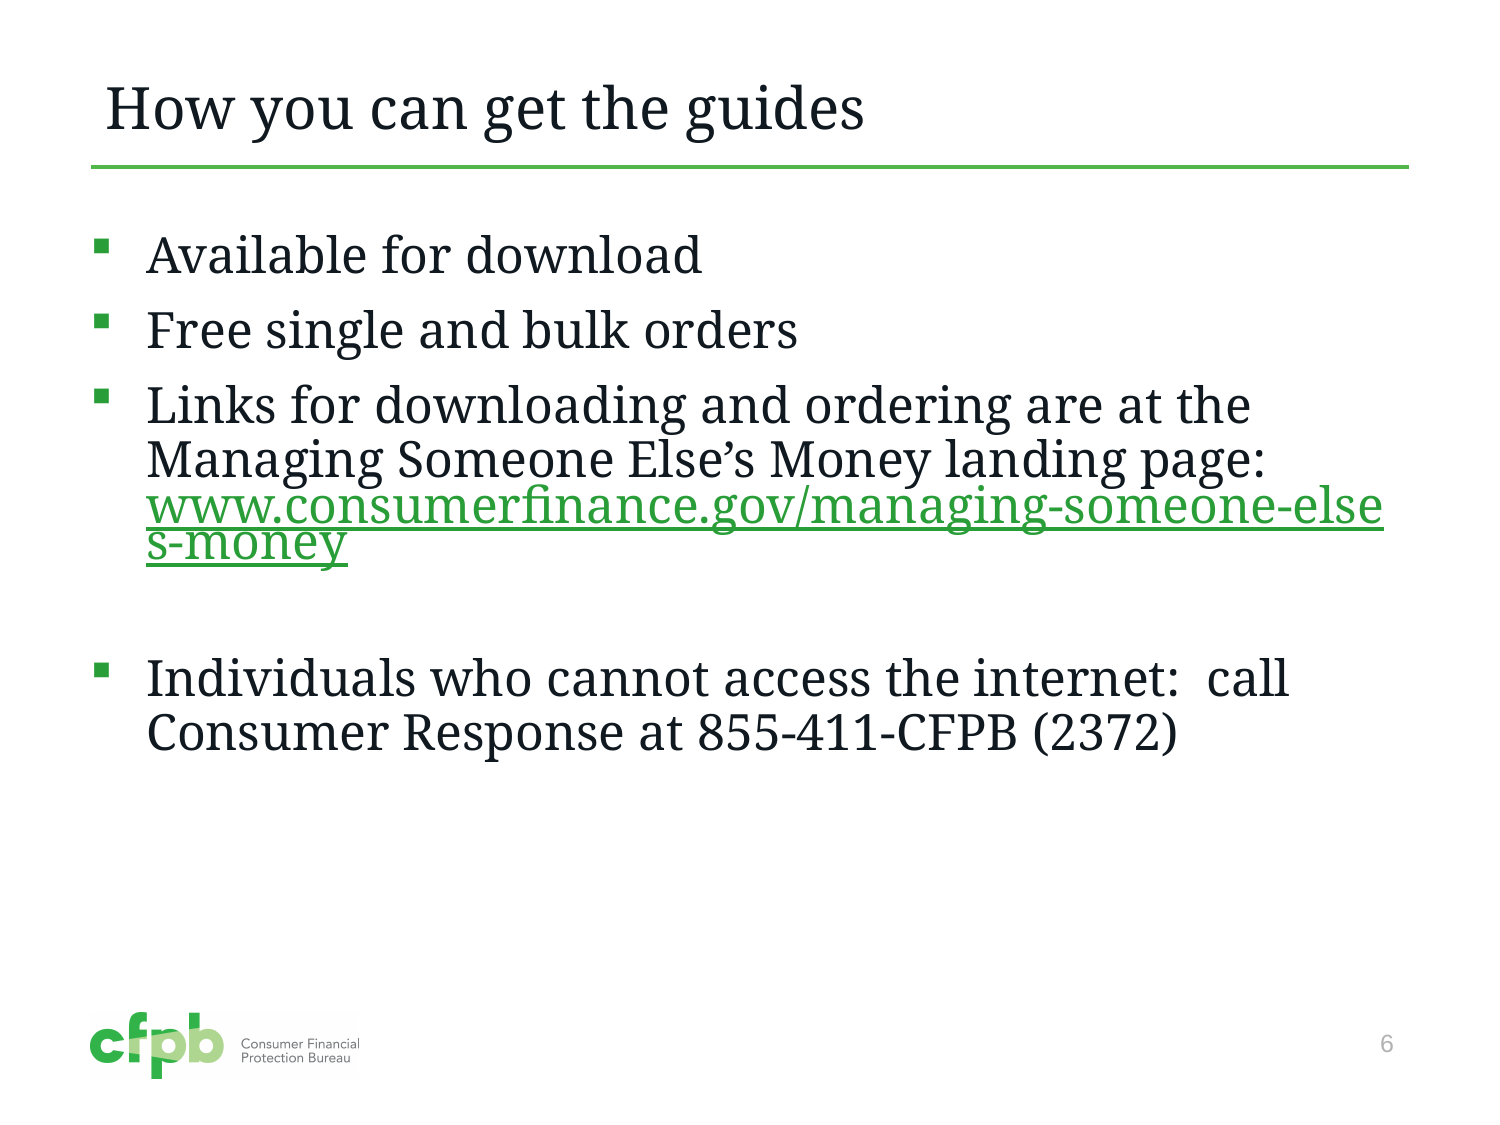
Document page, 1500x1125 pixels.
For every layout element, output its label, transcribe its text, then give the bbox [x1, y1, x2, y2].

picture [90, 1012, 359, 1079]
title How you can get the guides [90, 45, 1410, 167]
list Available for download Free single and bulk orders Links for downloading and ordering are at the Managing Someone Else’s Money landing page: www.consumerfinance.gov/managing-someone-elses-money Individuals who cannot access the internet: call Consumer Response at 855-411-CFPB (2372) [75, 221, 1410, 964]
footer 6 [934, 1012, 1410, 1073]
